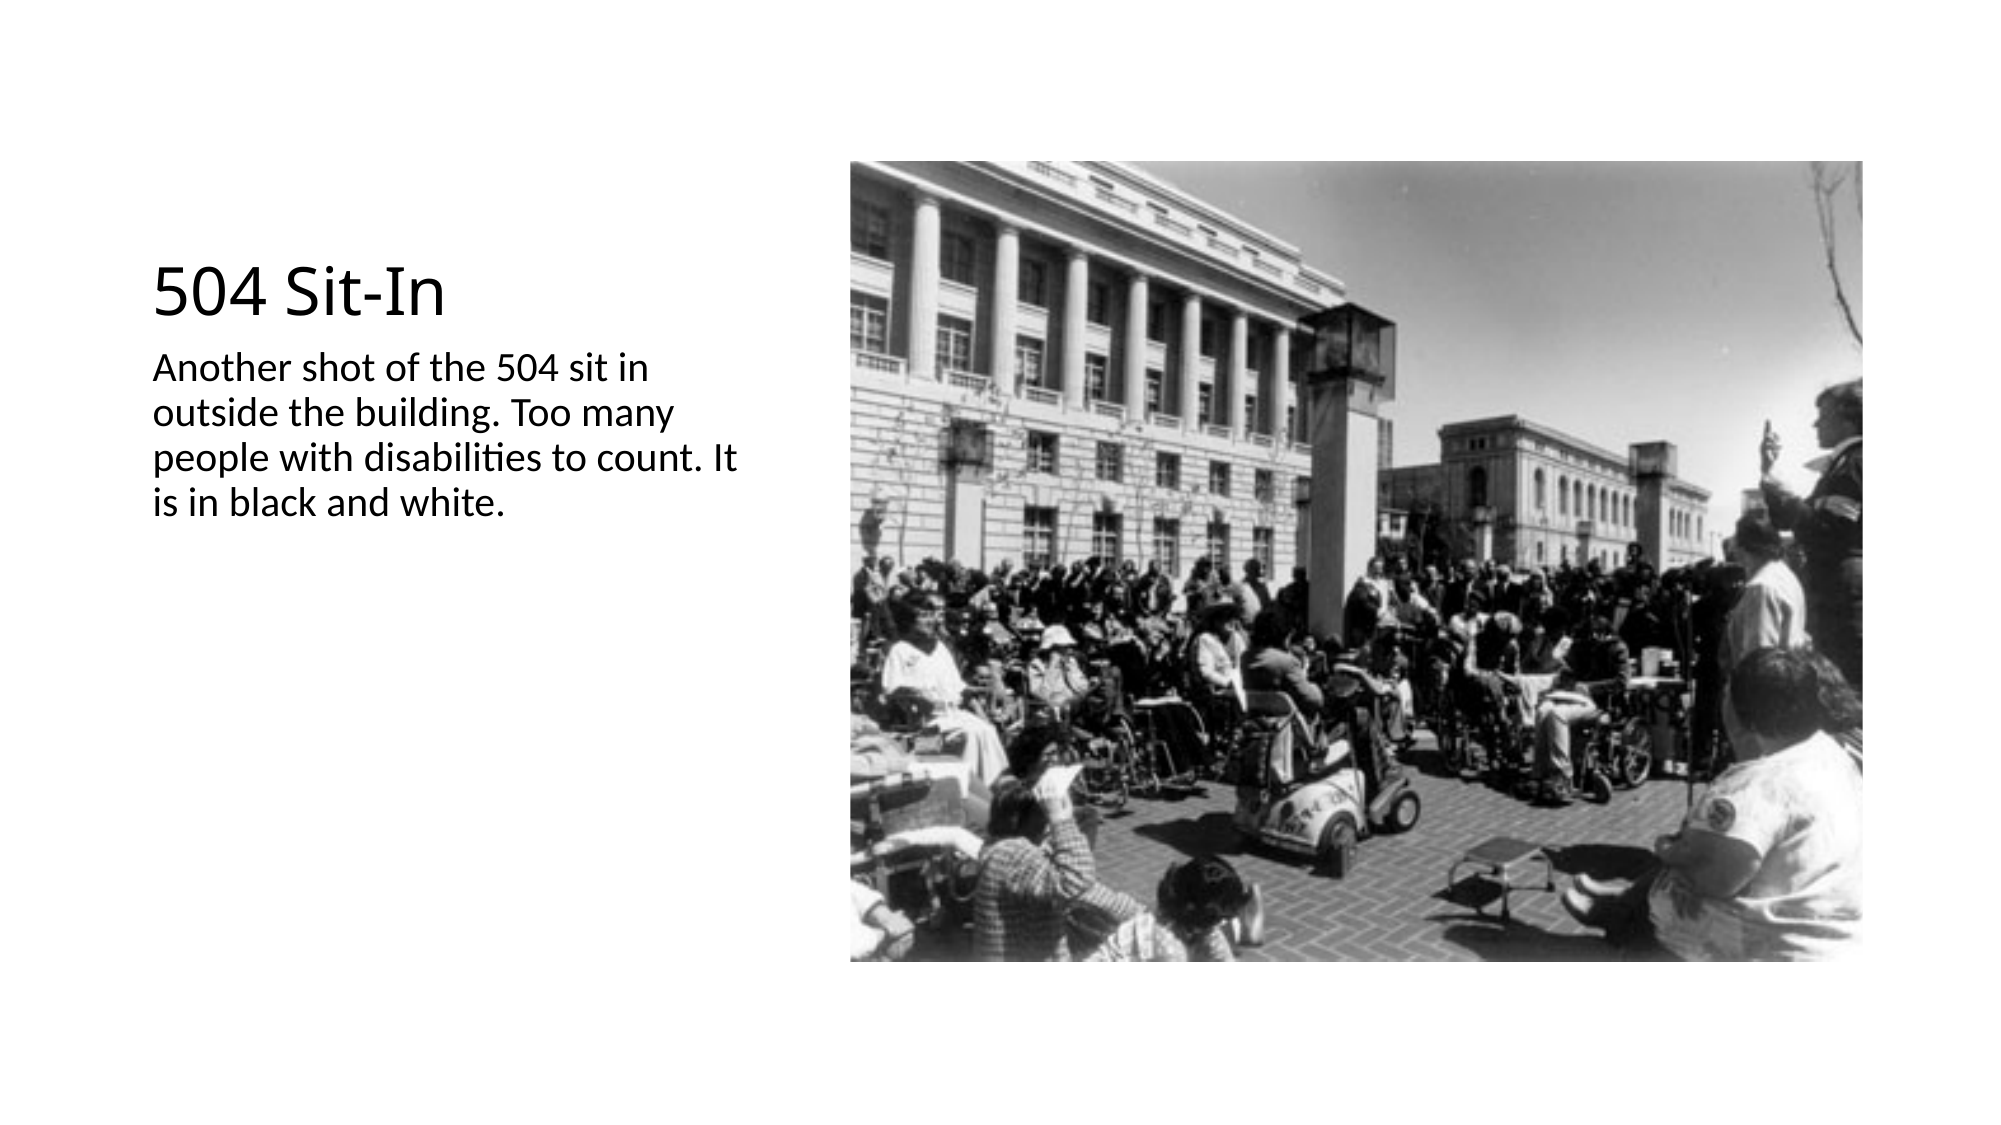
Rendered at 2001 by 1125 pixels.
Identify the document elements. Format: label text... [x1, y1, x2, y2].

title 504 Sit-In [137, 75, 783, 337]
list Another shot of the 504 sit in outside the building. Too many people with disabilities to count. It is in black and white. [137, 337, 783, 963]
picture [850, 161, 1863, 962]
